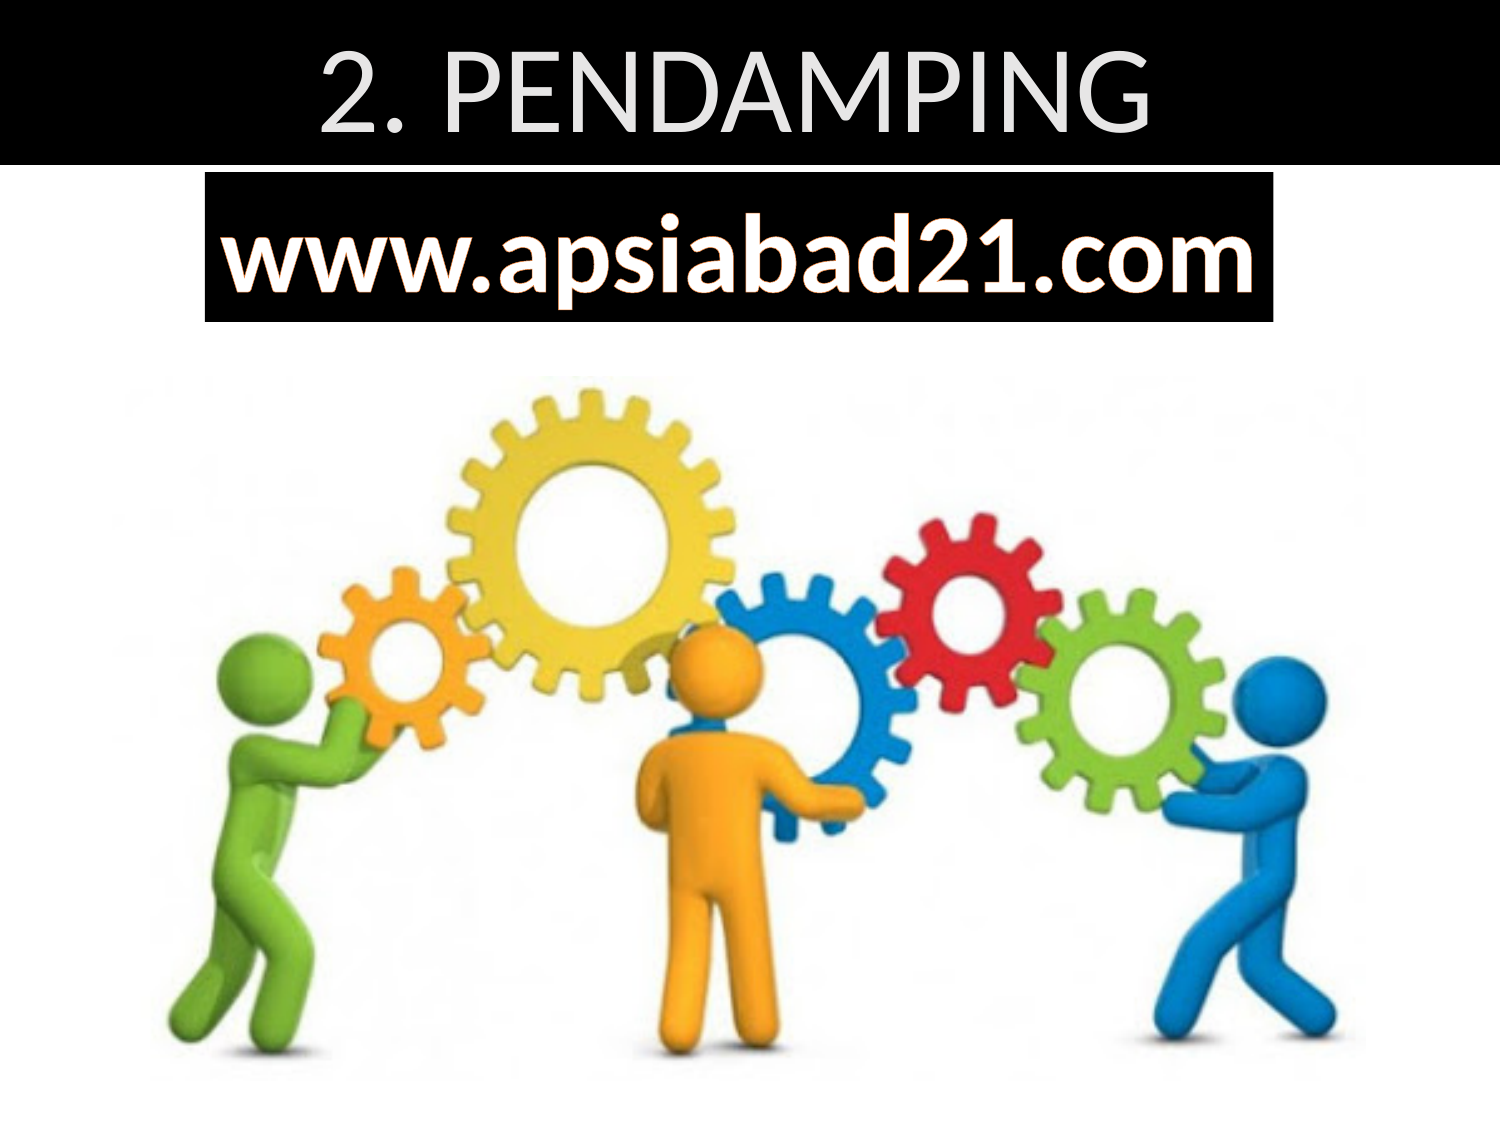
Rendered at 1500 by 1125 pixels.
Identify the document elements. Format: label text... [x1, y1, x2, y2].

picture [112, 376, 1366, 1081]
text_box 2. PENDAMPING [0, 0, 1500, 165]
text_box www.apsiabad21.com [204, 172, 1274, 322]
